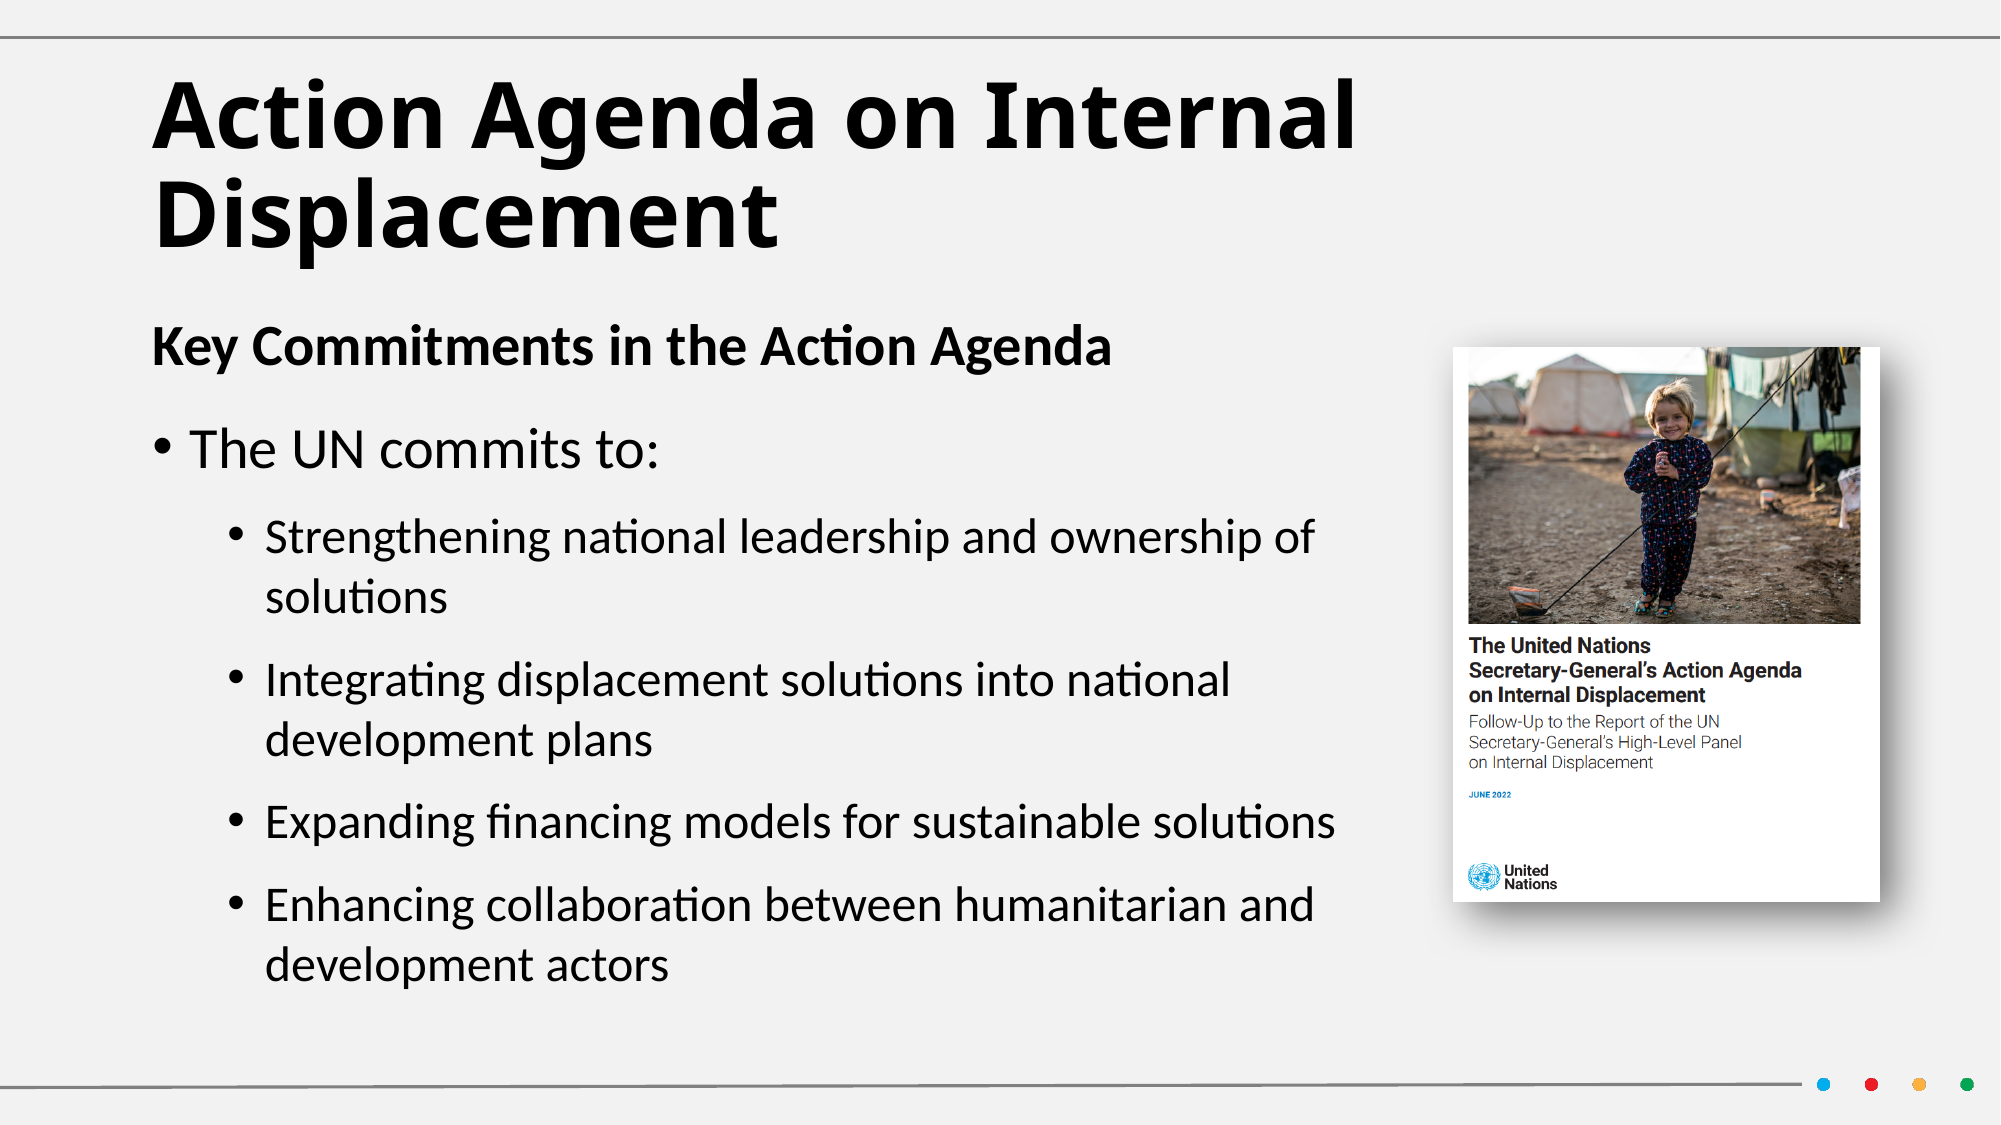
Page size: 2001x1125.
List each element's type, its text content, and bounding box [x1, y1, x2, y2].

picture [1453, 347, 1880, 902]
title Action Agenda on Internal Displacement [137, 59, 1863, 278]
list Key Commitments in the Action Agenda The UN commits to: Strengthening national leadership and ownership of solutions Integrating displacement solutions into national development plans Expanding financing models for sustainable solutions Enhancing collaboration between humanitarian and development actors [137, 299, 1433, 1014]
picture [1801, 1065, 1982, 1103]
